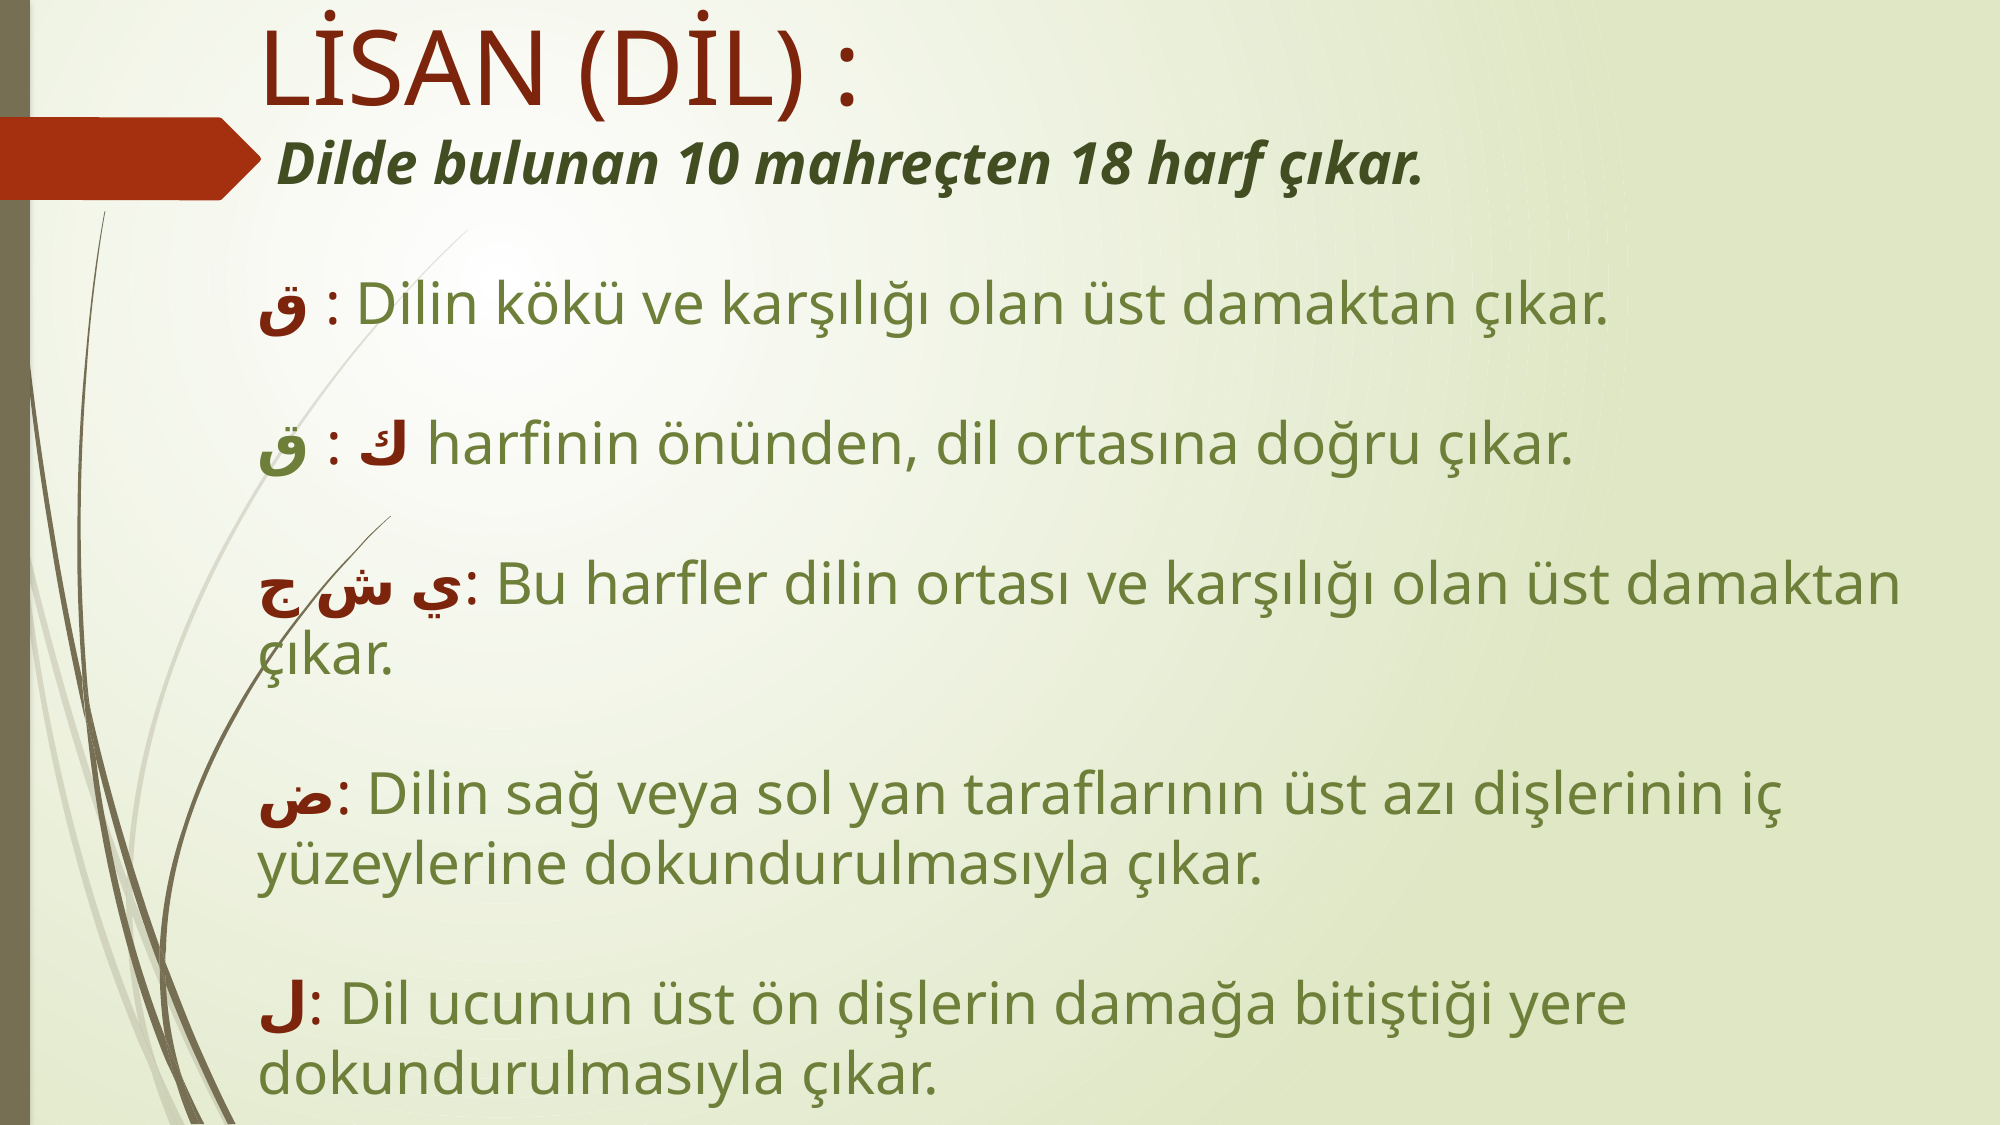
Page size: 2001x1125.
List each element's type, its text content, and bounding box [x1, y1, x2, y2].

text_box LİSAN (DİL) : Dilde bulunan 10 mahreçten 18 harf çıkar. ق : Dilin kökü ve karşılığı olan üst damaktan çıkar. ك : ق harfinin önünden, dil ortasına doğru çıkar. ي ش ج: Bu harfler dilin ortası ve karşılığı olan üst damaktan çıkar. ض: Dilin sağ veya sol yan taraflarının üst azı dişlerinin iç yüzeylerine dokundurulmasıyla çıkar. ل: Dil ucunun üst ön dişlerin damağa bitiştiği yere dokundurulmasıyla çıkar. [243, 0, 2000, 1114]
